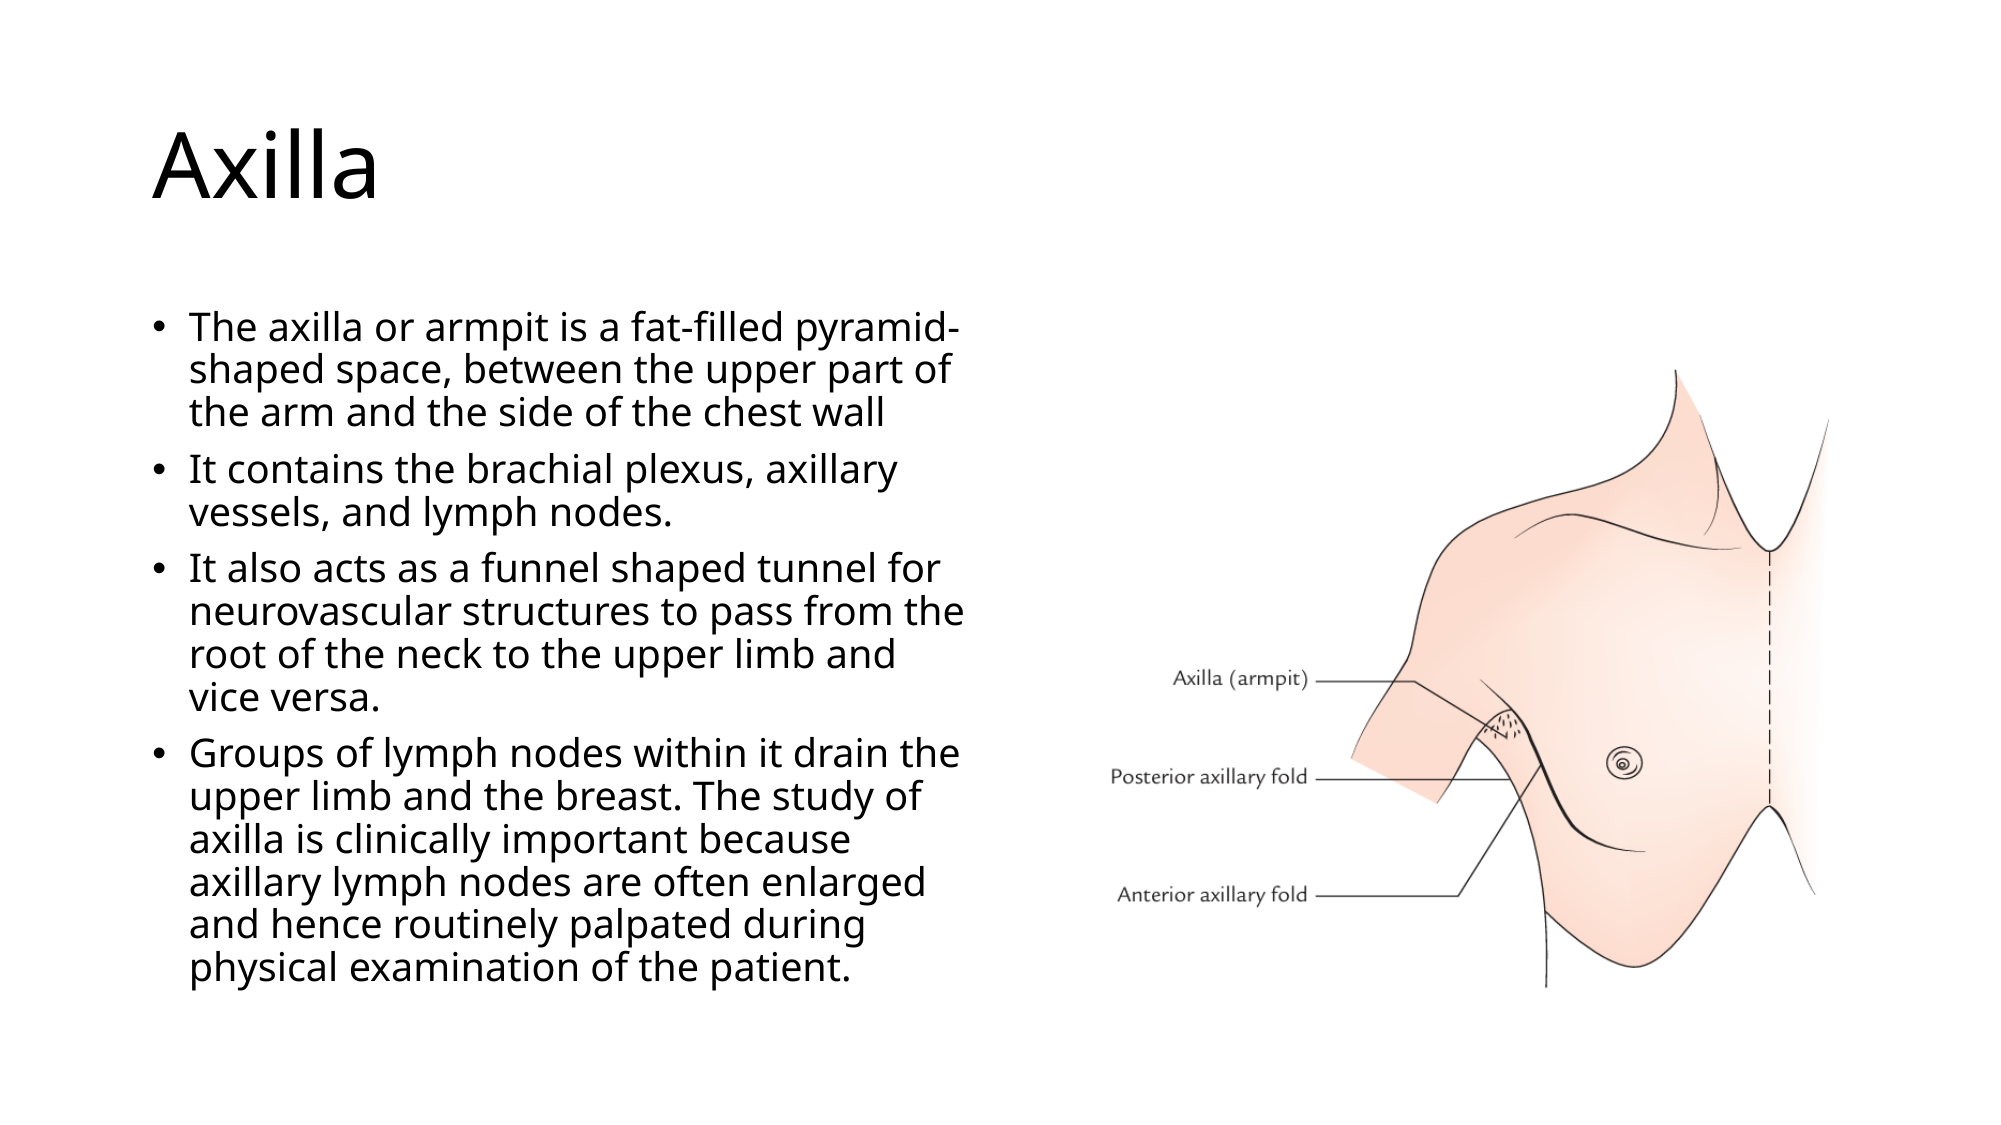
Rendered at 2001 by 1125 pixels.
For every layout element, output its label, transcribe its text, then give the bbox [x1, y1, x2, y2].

list The axilla or armpit is a fat-filled pyramid-shaped space, between the upper part of the arm and the side of the chest wall It contains the brachial plexus, axillary vessels, and lymph nodes. It also acts as a funnel shaped tunnel for neurovascular structures to pass from the root of the neck to the upper limb and vice versa. Groups of lymph nodes within it drain the upper limb and the breast. The study of axilla is clinically important because axillary lymph nodes are often enlarged and hence routinely palpated during physical examination of the patient. [137, 299, 988, 1014]
title Axilla [137, 59, 1863, 278]
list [1015, 298, 1860, 1014]
